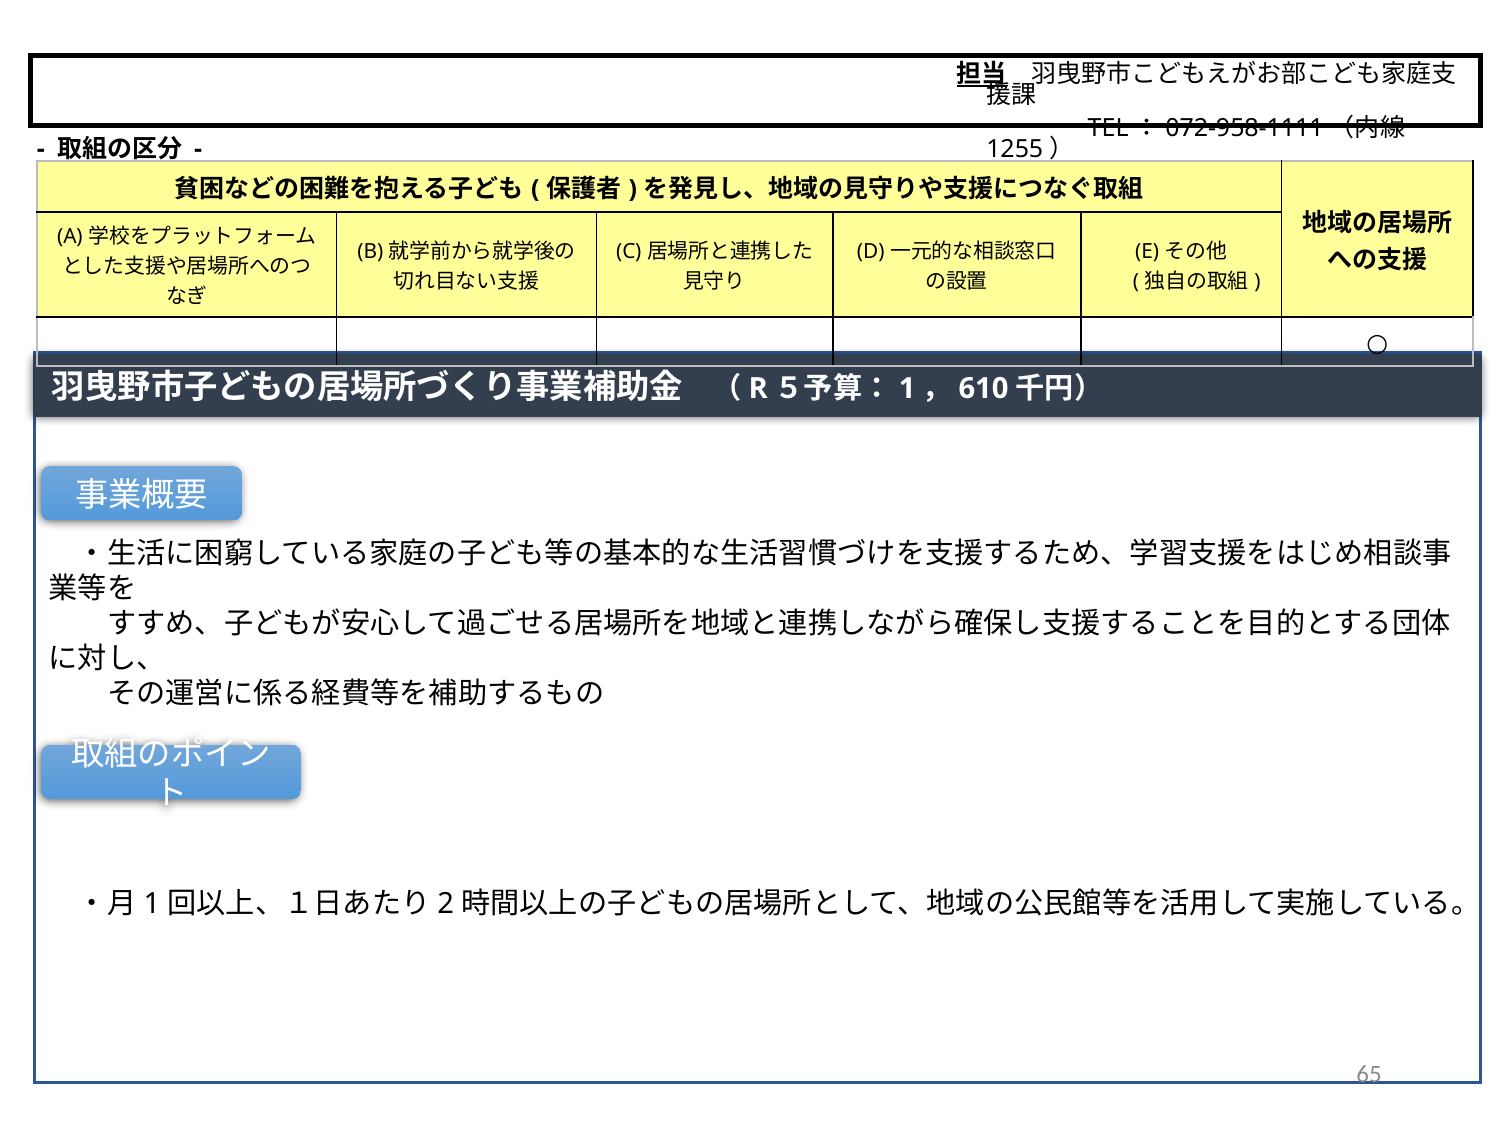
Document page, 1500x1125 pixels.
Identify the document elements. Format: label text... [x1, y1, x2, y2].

table_header 貧困などの困難を抱える子ども(保護者)を発見し、地域の見守りや支援につなぐ取組 [38, 162, 1281, 211]
table_cell [834, 318, 1080, 365]
table_cell [597, 318, 832, 365]
text_box 羽曳野市子どもの居場所づくり事業補助金 （R５予算：1，610千円） [33, 354, 1482, 417]
text_box 担当 羽曳野市こどもえがお部こども家庭支援課 TEL：072-958-1111（内線1255） [938, 49, 1489, 120]
text_box 羽曳野市 [30, 55, 1481, 126]
table_cell [1082, 318, 1281, 365]
table_cell (C)居場所と連携した 見守り [597, 213, 832, 316]
table_cell (D)一元的な相談窓口 の設置 [834, 213, 1080, 316]
table_header 地域の居場所 への支援 [1282, 162, 1472, 316]
text_box ・生活に困窮している家庭の子ども等の基本的な生活習慣づけを支援するため、学習支援をはじめ相談事業等を すすめ、子どもが安心して過ごせる居場所を地域と連携しながら確保し支援することを目的とする団体に対し、 その運営に係る経費等を補助するもの ・月1回以上、１日あたり2時間以上の子どもの居場所として、地域の公民館等を活用して実施している。 [34, 426, 1481, 1083]
table_cell [337, 318, 596, 365]
text_box - 取組の区分 - [22, 125, 266, 171]
text_box 事業概要 [41, 465, 243, 521]
table_cell [38, 318, 336, 365]
table_cell (B)就学前から就学後の 切れ目ない支援 [337, 213, 596, 316]
slide_number 65 [1059, 1042, 1397, 1103]
table_cell (E)その他 (独自の取組) [1082, 213, 1281, 316]
table_cell (A)学校をプラットフォームとした支援や居場所へのつなぎ [38, 213, 336, 316]
table_cell ○ [1282, 318, 1472, 365]
text_box 取組のポイント [41, 744, 302, 799]
